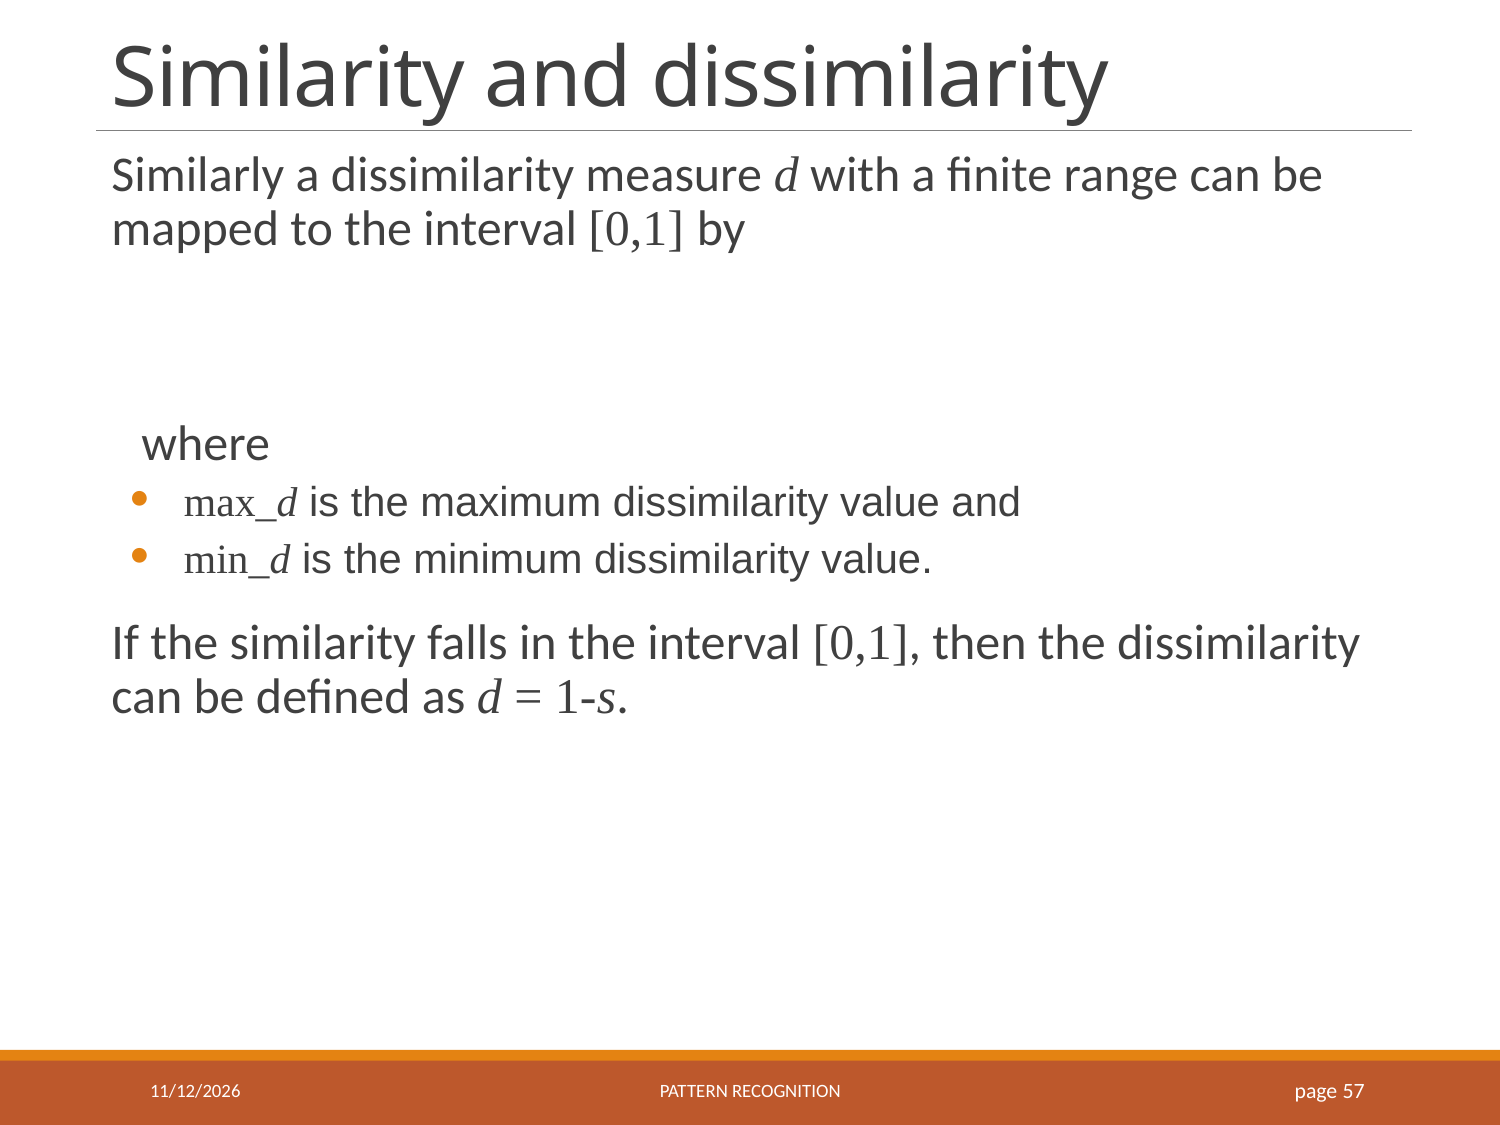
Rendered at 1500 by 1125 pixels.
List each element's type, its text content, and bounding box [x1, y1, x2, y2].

footer Pattern recognition [453, 1059, 1047, 1120]
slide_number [135, 1059, 440, 1120]
title Similarity and dissimilarity [96, 19, 1413, 131]
slide_number page 57 [1218, 1059, 1380, 1120]
